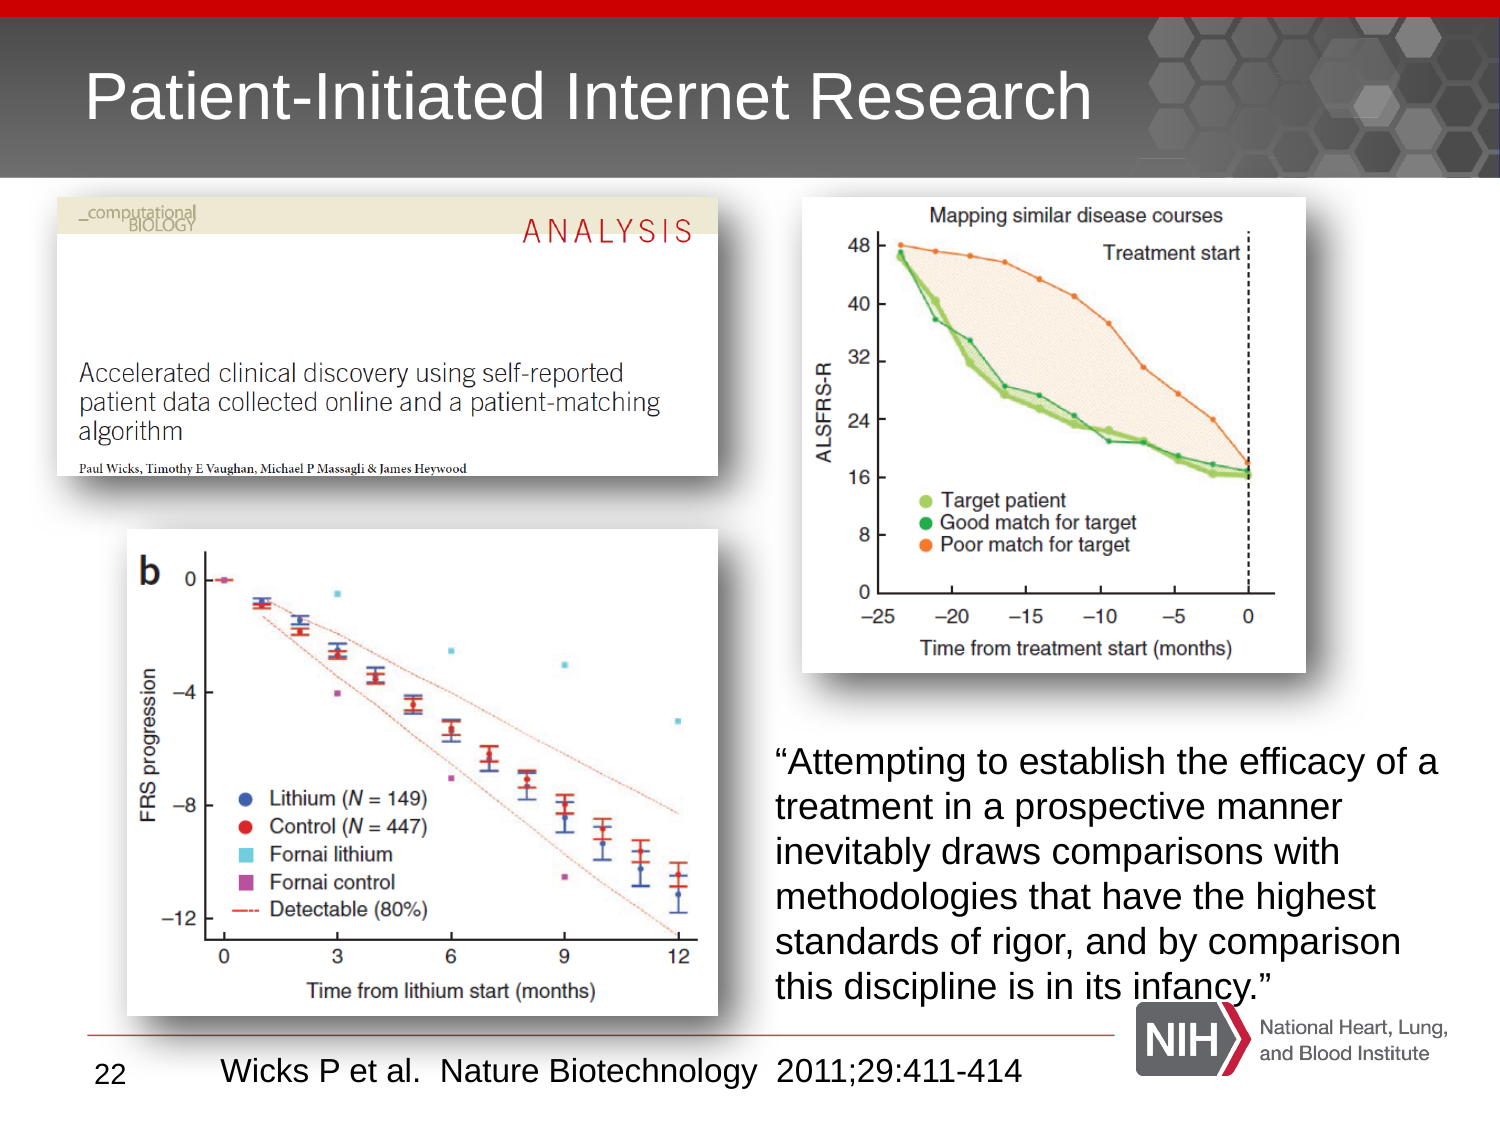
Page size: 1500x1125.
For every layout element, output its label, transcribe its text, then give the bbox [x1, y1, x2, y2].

picture [0, 17, 1500, 178]
text_box “Attempting to establish the efficacy of a treatment in a prospective manner inevitably draws comparisons with methodologies that have the highest standards of rigor, and by comparison this discipline is in its infancy.” [760, 729, 1482, 1015]
picture [1136, 1015, 1447, 1076]
slide_number 22 [78, 1047, 176, 1110]
picture [801, 197, 1306, 673]
text_box Wicks P et al. Nature Biotechnology 2011;29:411-414 [205, 1041, 1039, 1096]
title Patient-Initiated Internet Research [68, 23, 1431, 163]
picture [127, 529, 718, 1017]
picture [56, 197, 718, 477]
